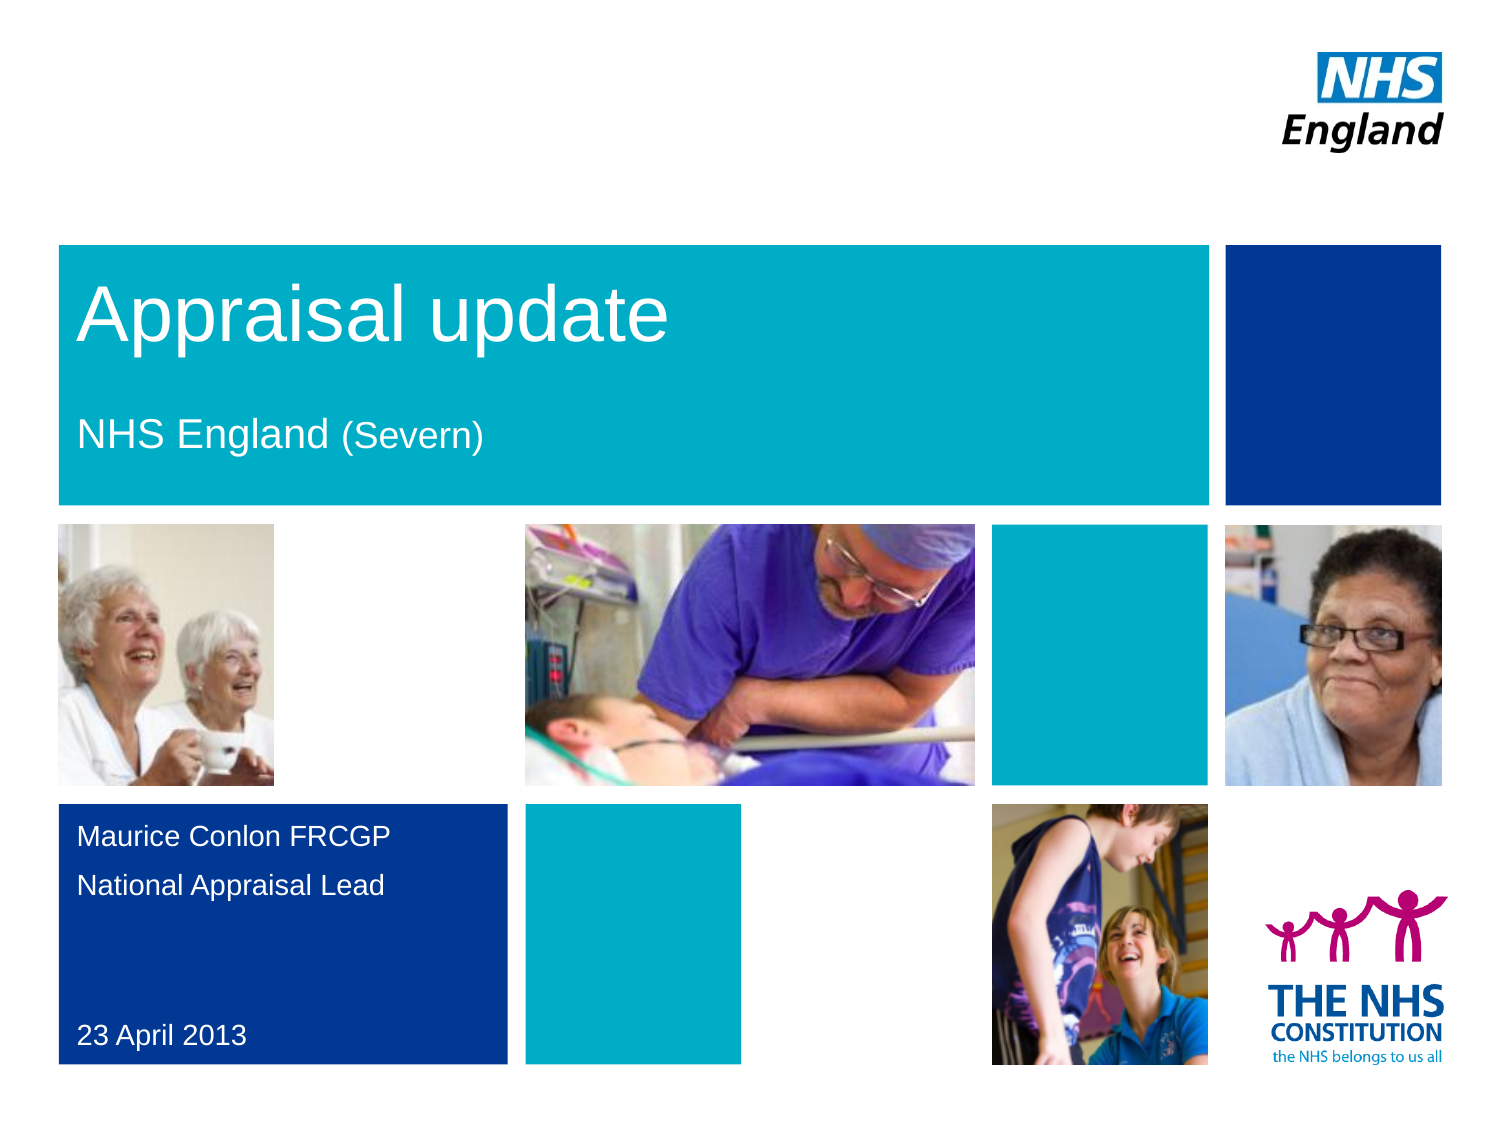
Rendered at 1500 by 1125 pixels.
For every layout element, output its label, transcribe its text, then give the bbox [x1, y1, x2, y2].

picture [1265, 890, 1448, 1065]
picture [525, 524, 975, 786]
title Appraisal update NHS England (Severn) [58, 245, 1210, 506]
list Maurice Conlon FRCGP National Appraisal Lead 23 April 2013 [58, 818, 508, 866]
picture [992, 804, 1208, 1065]
picture [1225, 525, 1442, 786]
picture [58, 524, 274, 786]
picture [1282, 52, 1444, 153]
